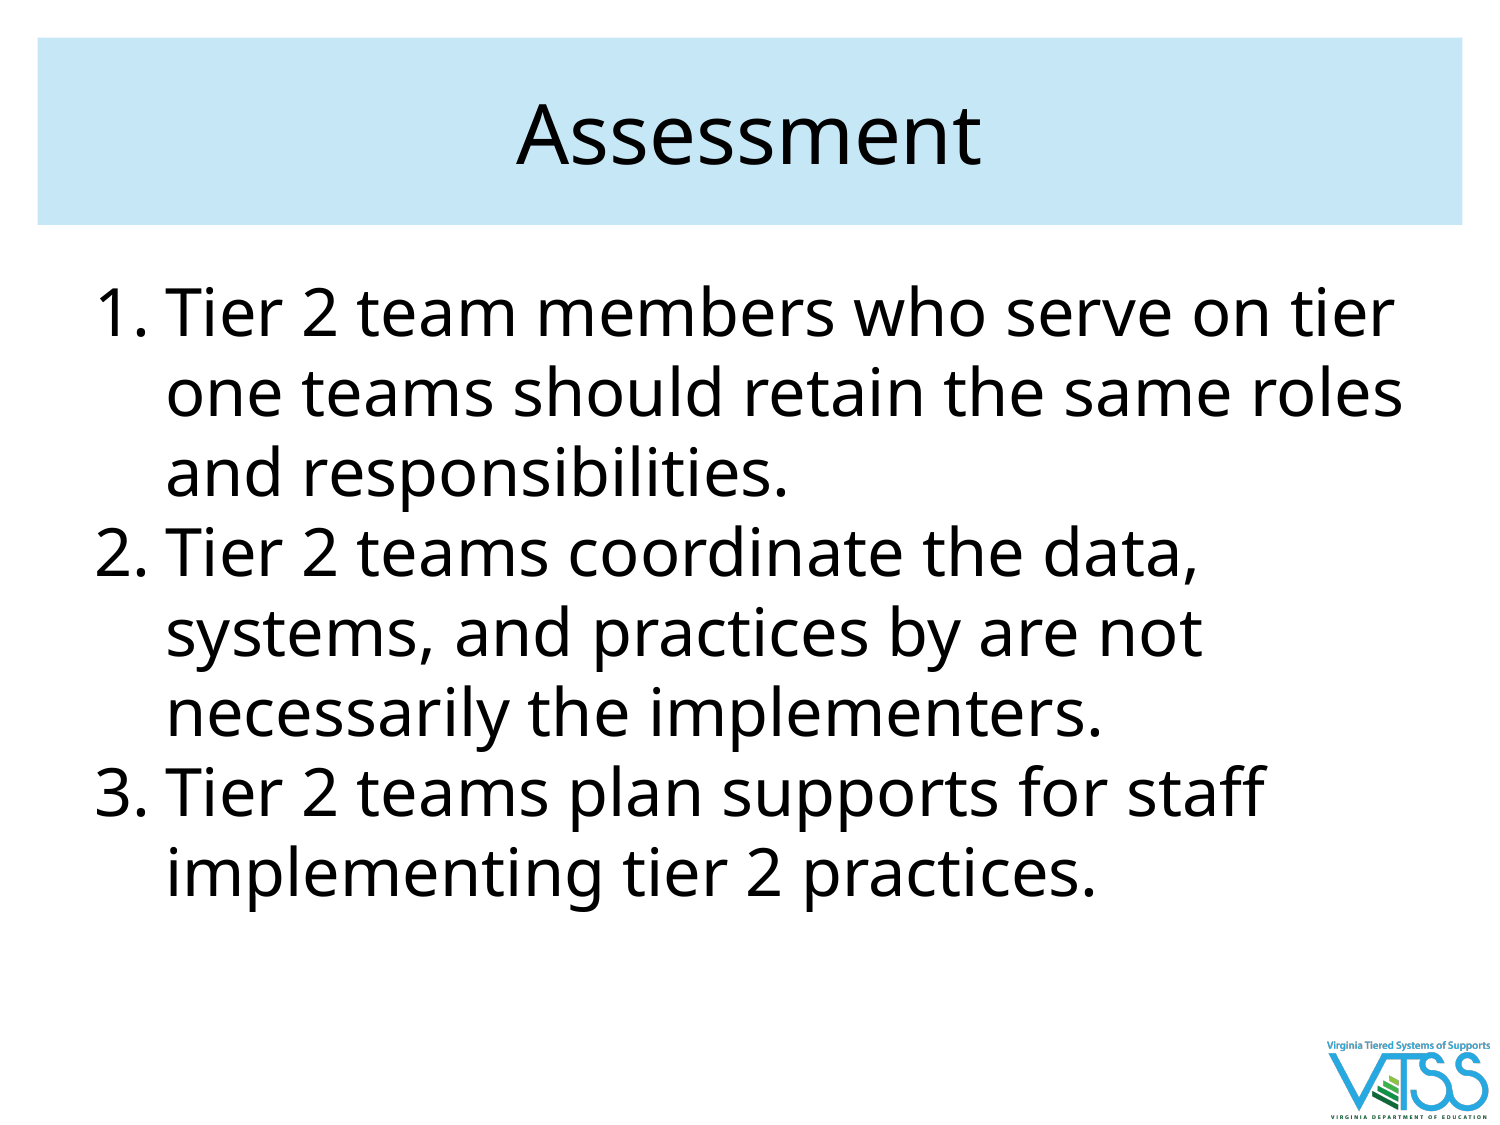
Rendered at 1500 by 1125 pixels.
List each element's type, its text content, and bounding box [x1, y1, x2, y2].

title Assessment [37, 37, 1463, 225]
picture [1327, 1041, 1490, 1119]
list Tier 2 team members who serve on tier one teams should retain the same roles and responsibilities. Tier 2 teams coordinate the data, systems, and practices by are not necessarily the implementers. Tier 2 teams plan supports for staff implementing tier 2 practices. [75, 262, 1455, 1013]
